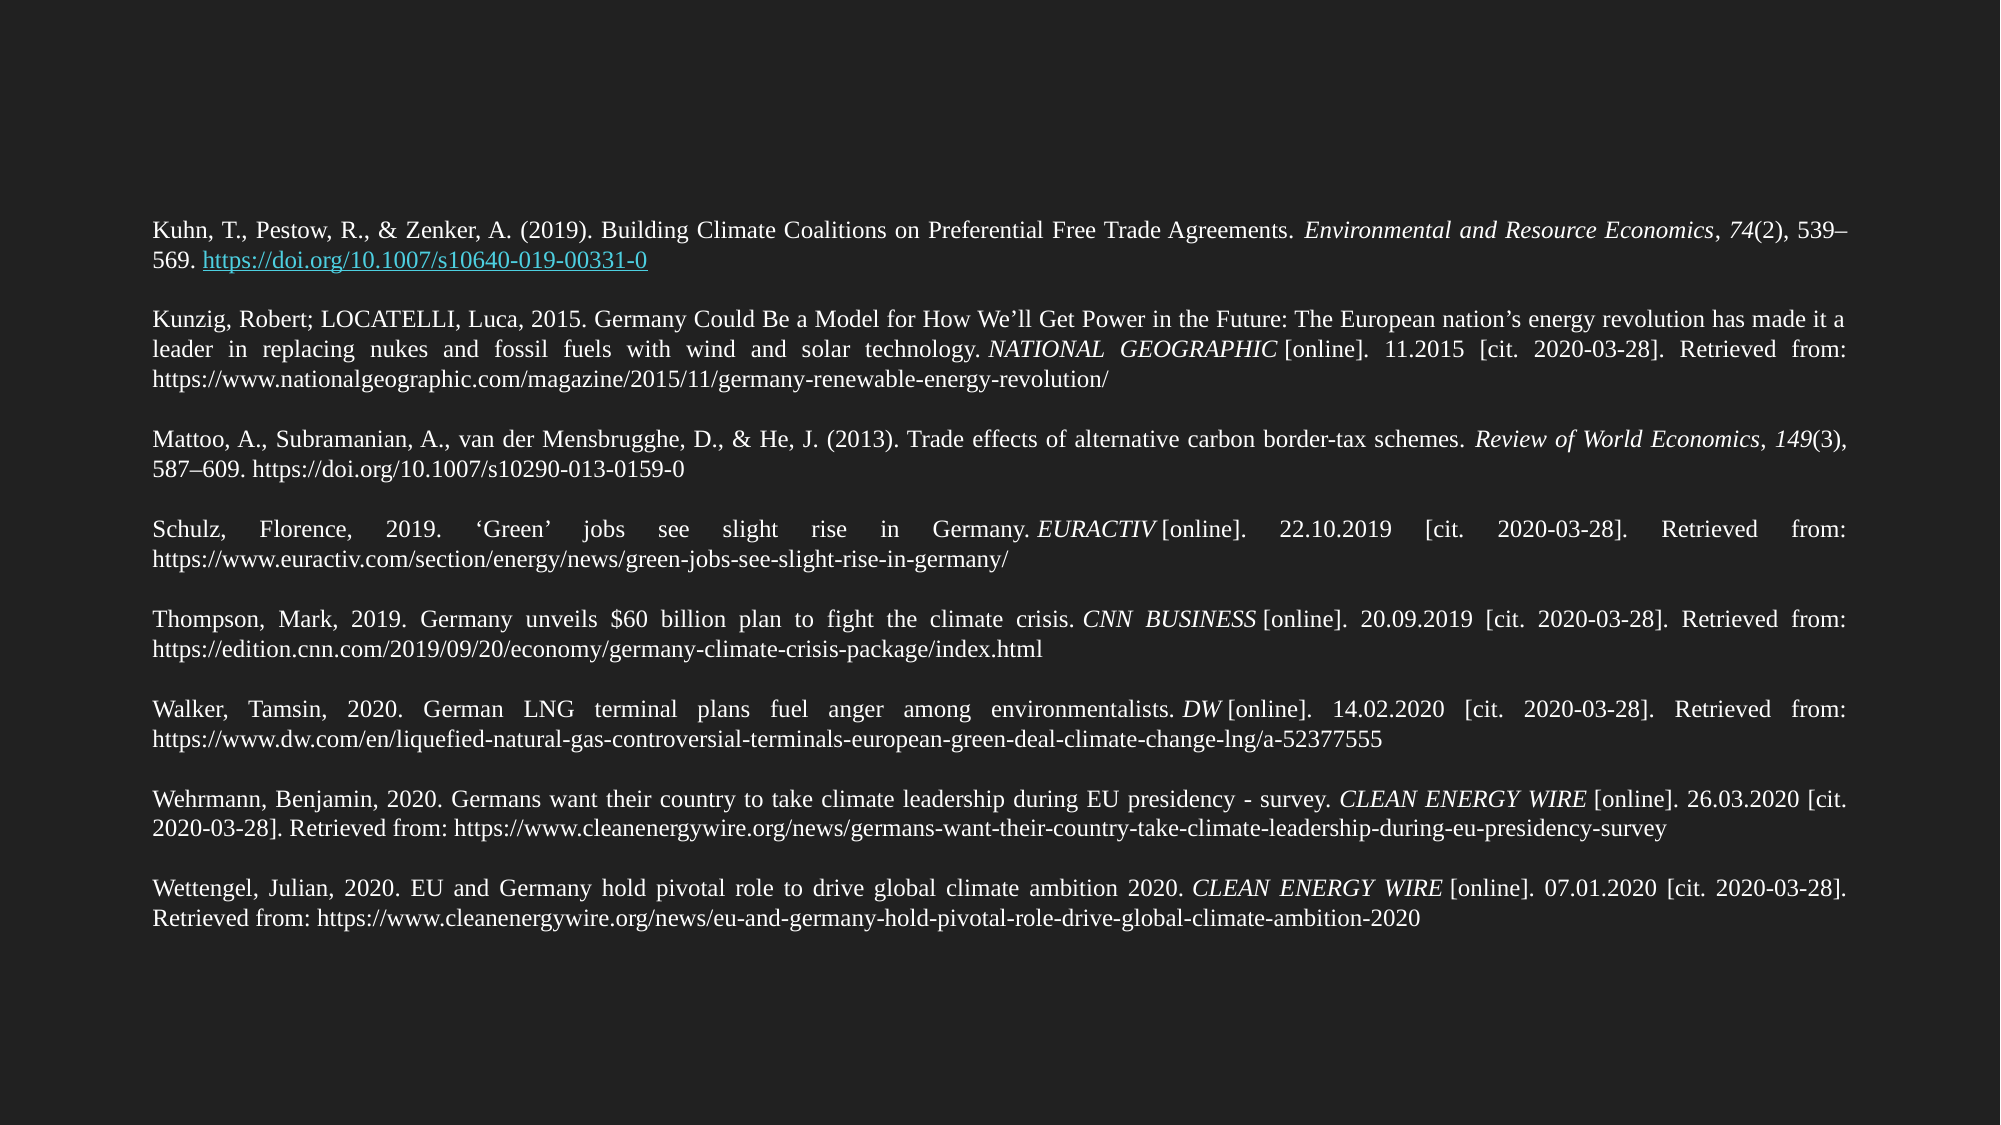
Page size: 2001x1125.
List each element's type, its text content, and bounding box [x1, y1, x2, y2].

list Kuhn, T., Pestow, R., & Zenker, A. (2019). Building Climate Coalitions on Preferential Free Trade Agreements. Environmental and Resource Economics, 74(2), 539–569. https://doi.org/10.1007/s10640-019-00331-0 Kunzig, Robert; LOCATELLI, Luca, 2015. Germany Could Be a Model for How We’ll Get Power in the Future: The European nation’s energy revolution has made it a leader in replacing nukes and fossil fuels with wind and solar technology. NATIONAL GEOGRAPHIC [online]. 11.2015 [cit. 2020-03-28]. Retrieved from: https://www.nationalgeographic.com/magazine/2015/11/germany-renewable-energy-revolution/ Mattoo, A., Subramanian, A., van der Mensbrugghe, D., & He, J. (2013). Trade effects of alternative carbon border-tax schemes. Review of World Economics, 149(3), 587–609. https://doi.org/10.1007/s10290-013-0159-0 Schulz, Florence, 2019. ‘Green’ jobs see slight rise in Germany. EURACTIV [online]. 22.10.2019 [cit. 2020-03-28]. Retrieved from: https://www.euractiv.com/section/energy/news/green-jobs-see-slight-rise-in-germany/ Thompson, Mark, 2019. Germany unveils $60 billion plan to fight the climate crisis. CNN BUSINESS [online]. 20.09.2019 [cit. 2020-03-28]. Retrieved from: https://edition.cnn.com/2019/09/20/economy/germany-climate-crisis-package/index.html Walker, Tamsin, 2020. German LNG terminal plans fuel anger among environmentalists. DW [online]. 14.02.2020 [cit. 2020-03-28]. Retrieved from: https://www.dw.com/en/liquefied-natural-gas-controversial-terminals-european-green-deal-climate-change-lng/a-52377555 Wehrmann, Benjamin, 2020. Germans want their country to take climate leadership during EU presidency - survey. CLEAN ENERGY WIRE [online]. 26.03.2020 [cit. 2020-03-28]. Retrieved from: https://www.cleanenergywire.org/news/germans-want-their-country-take-climate-leadership-during-eu-presidency-survey Wettengel, Julian, 2020. EU and Germany hold pivotal role to drive global climate ambition 2020. CLEAN ENERGY WIRE [online]. 07.01.2020 [cit. 2020-03-28]. Retrieved from: https://www.cleanenergywire.org/news/eu-and-germany-hold-pivotal-role-drive-global-climate-ambition-2020 [137, 205, 1863, 920]
